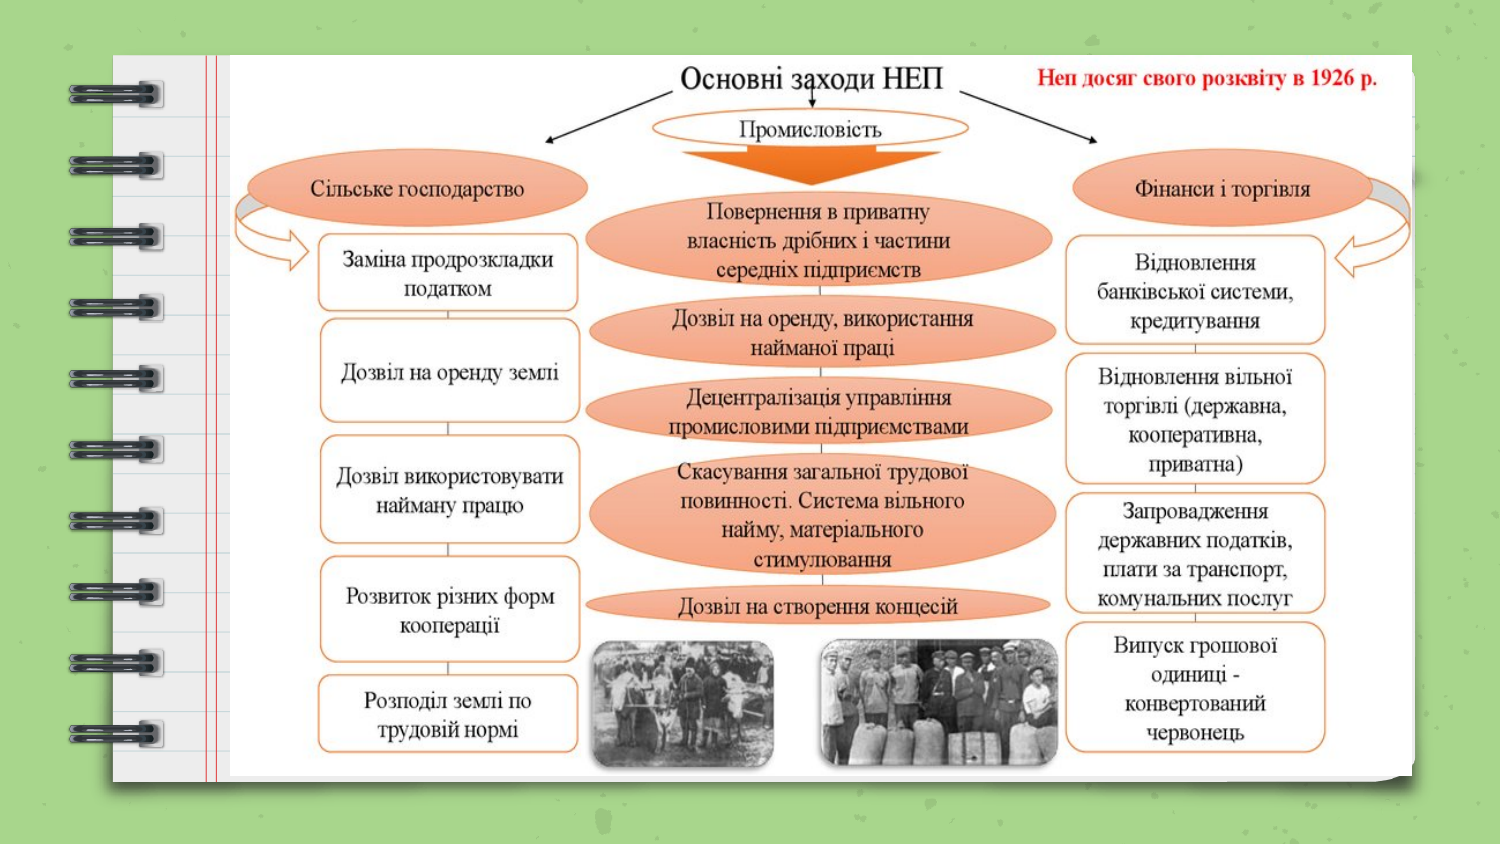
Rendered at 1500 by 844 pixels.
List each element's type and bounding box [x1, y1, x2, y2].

picture [63, 22, 1437, 822]
